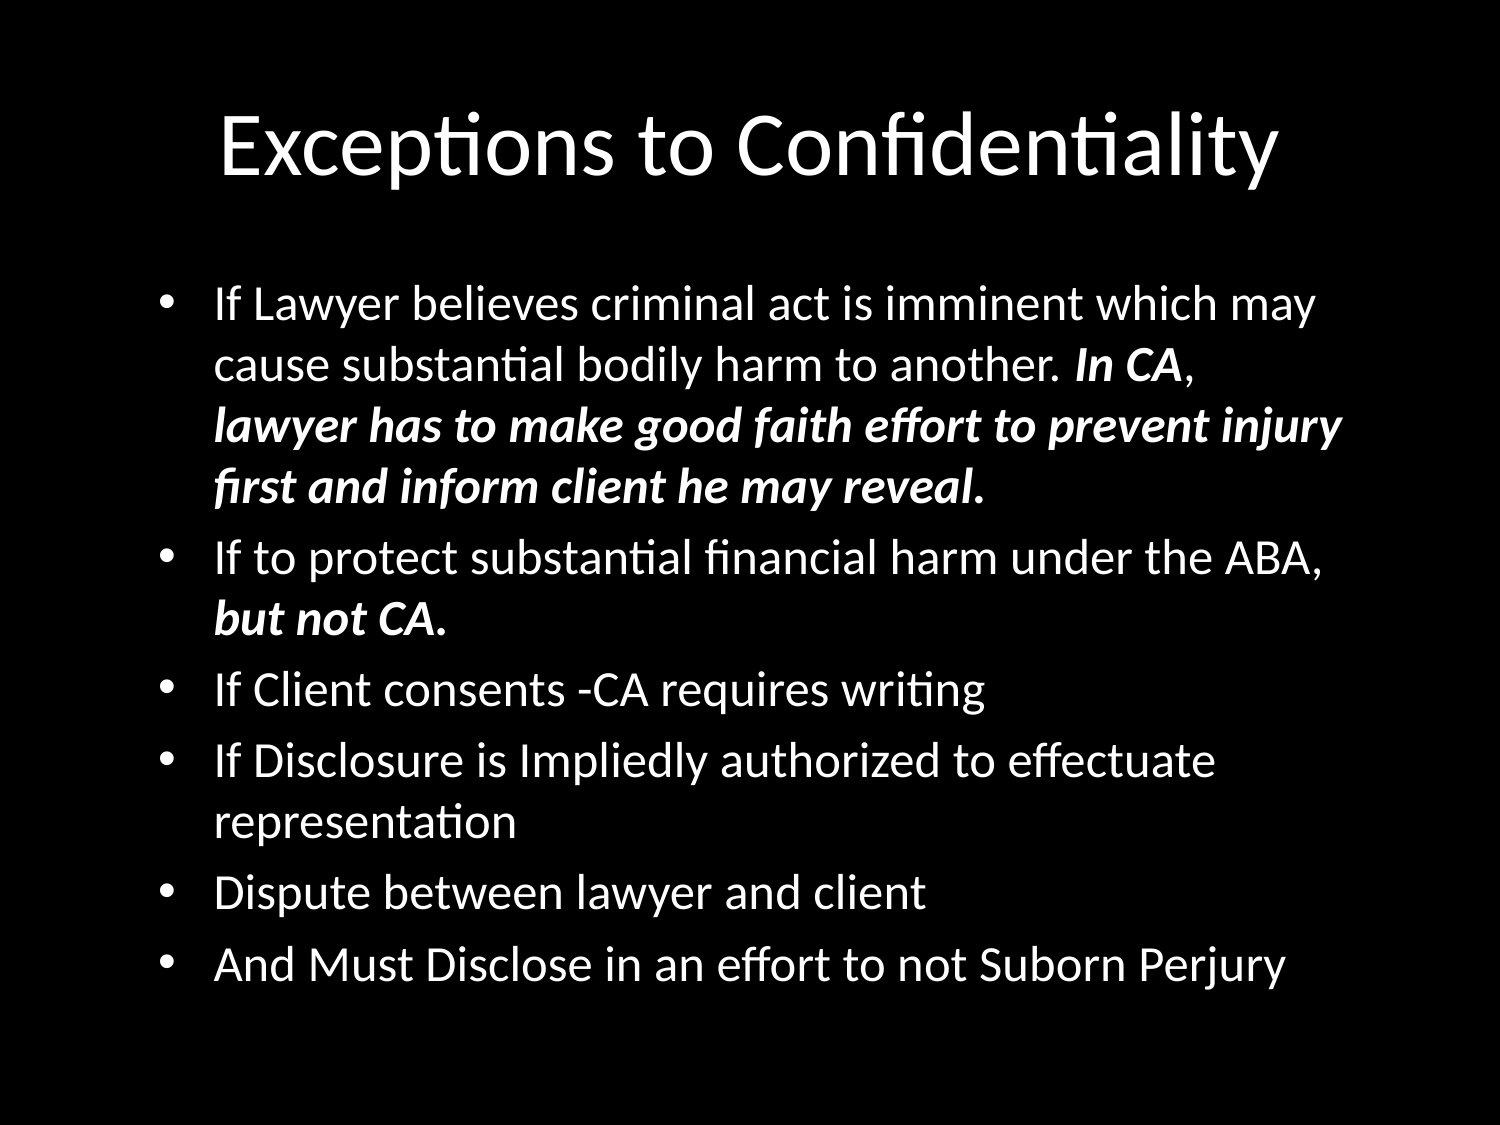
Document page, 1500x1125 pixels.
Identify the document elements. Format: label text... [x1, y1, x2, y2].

title Exceptions to Confidentiality [75, 45, 1425, 233]
list If Lawyer believes criminal act is imminent which may cause substantial bodily harm to another. In CA, lawyer has to make good faith effort to prevent injury first and inform client he may reveal. If to protect substantial financial harm under the ABA, but not CA. If Client consents -CA requires writing If Disclosure is Impliedly authorized to effectuate representation Dispute between lawyer and client And Must Disclose in an effort to not Suborn Perjury [143, 262, 1359, 1005]
